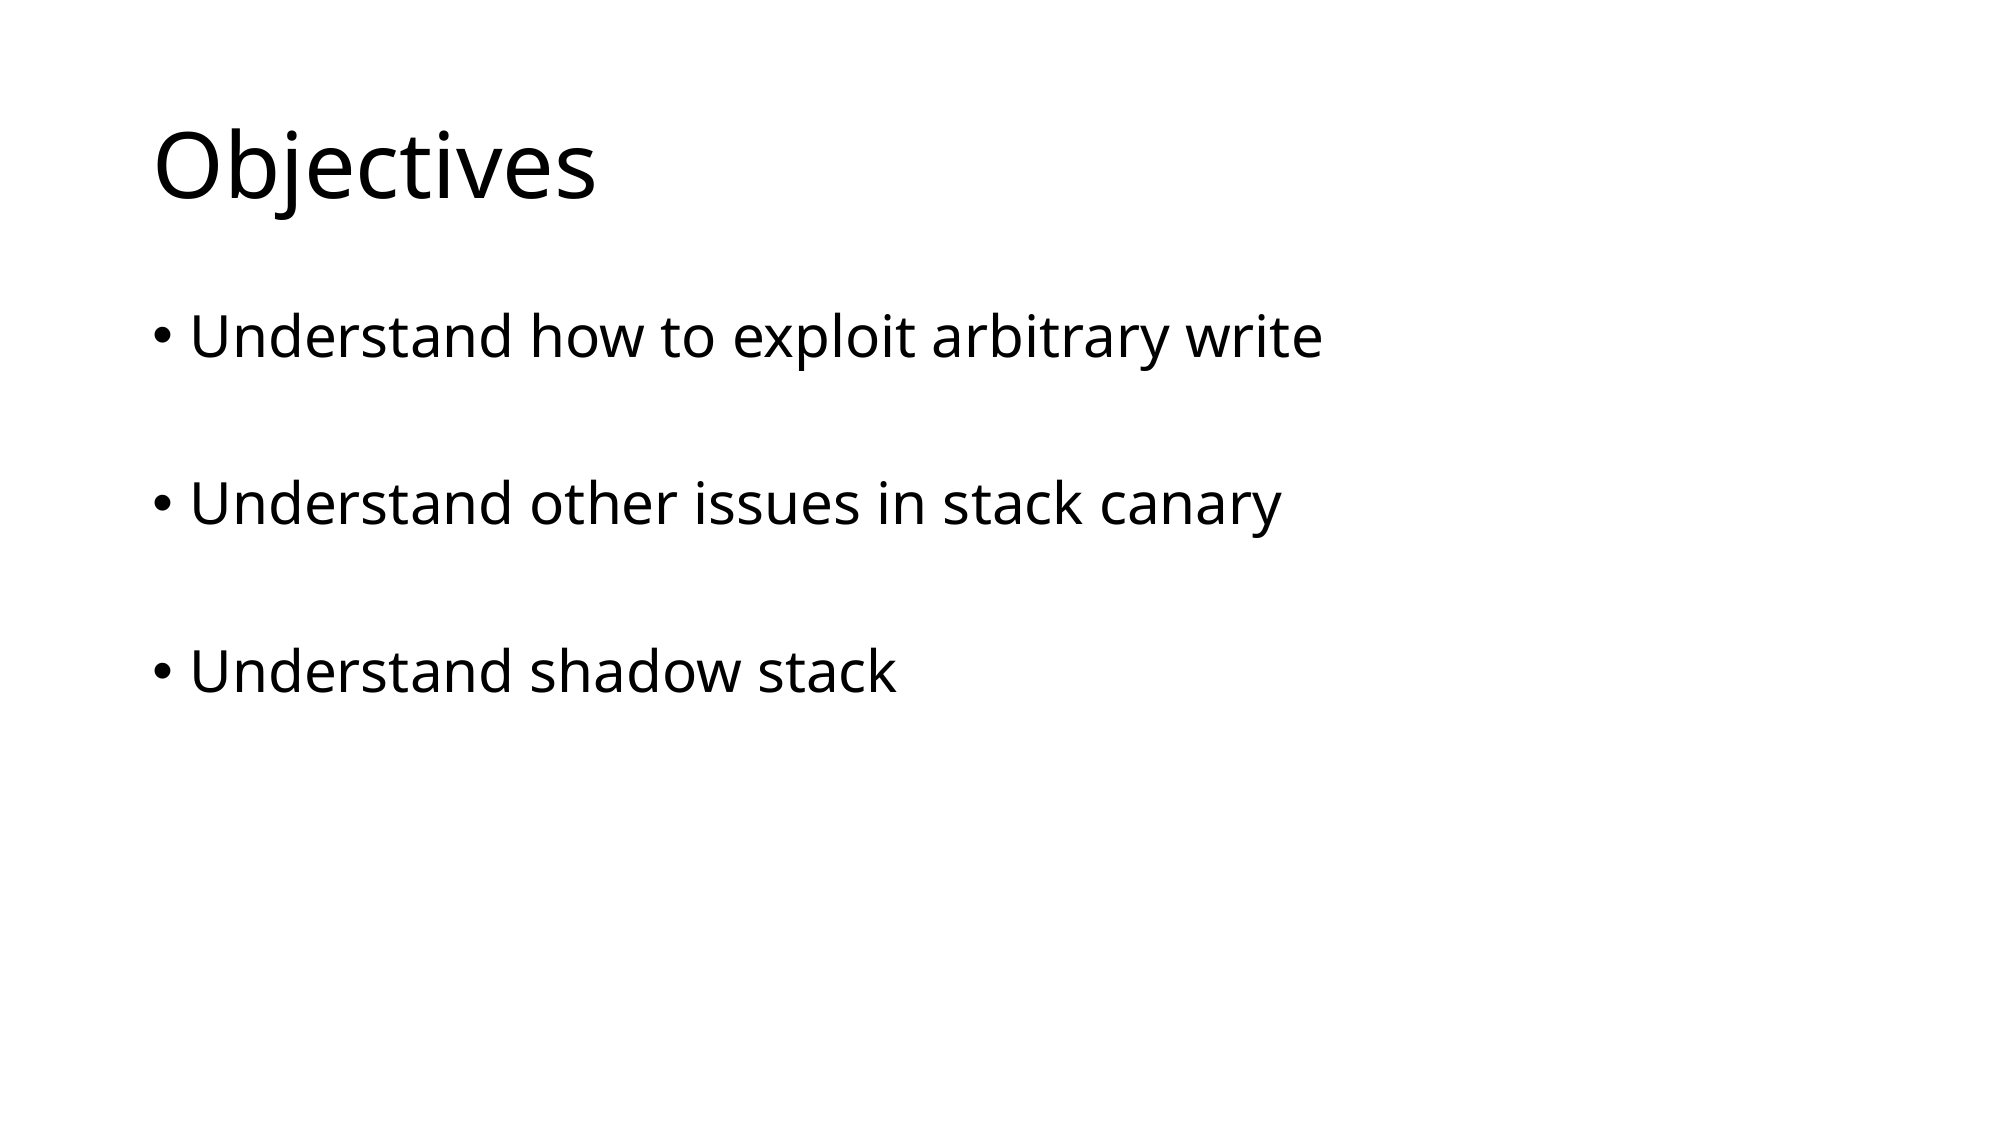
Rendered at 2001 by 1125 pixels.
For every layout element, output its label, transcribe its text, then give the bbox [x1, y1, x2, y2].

title Objectives [137, 59, 1863, 278]
list Understand how to exploit arbitrary write Understand other issues in stack canary Understand shadow stack [137, 299, 1863, 1014]
